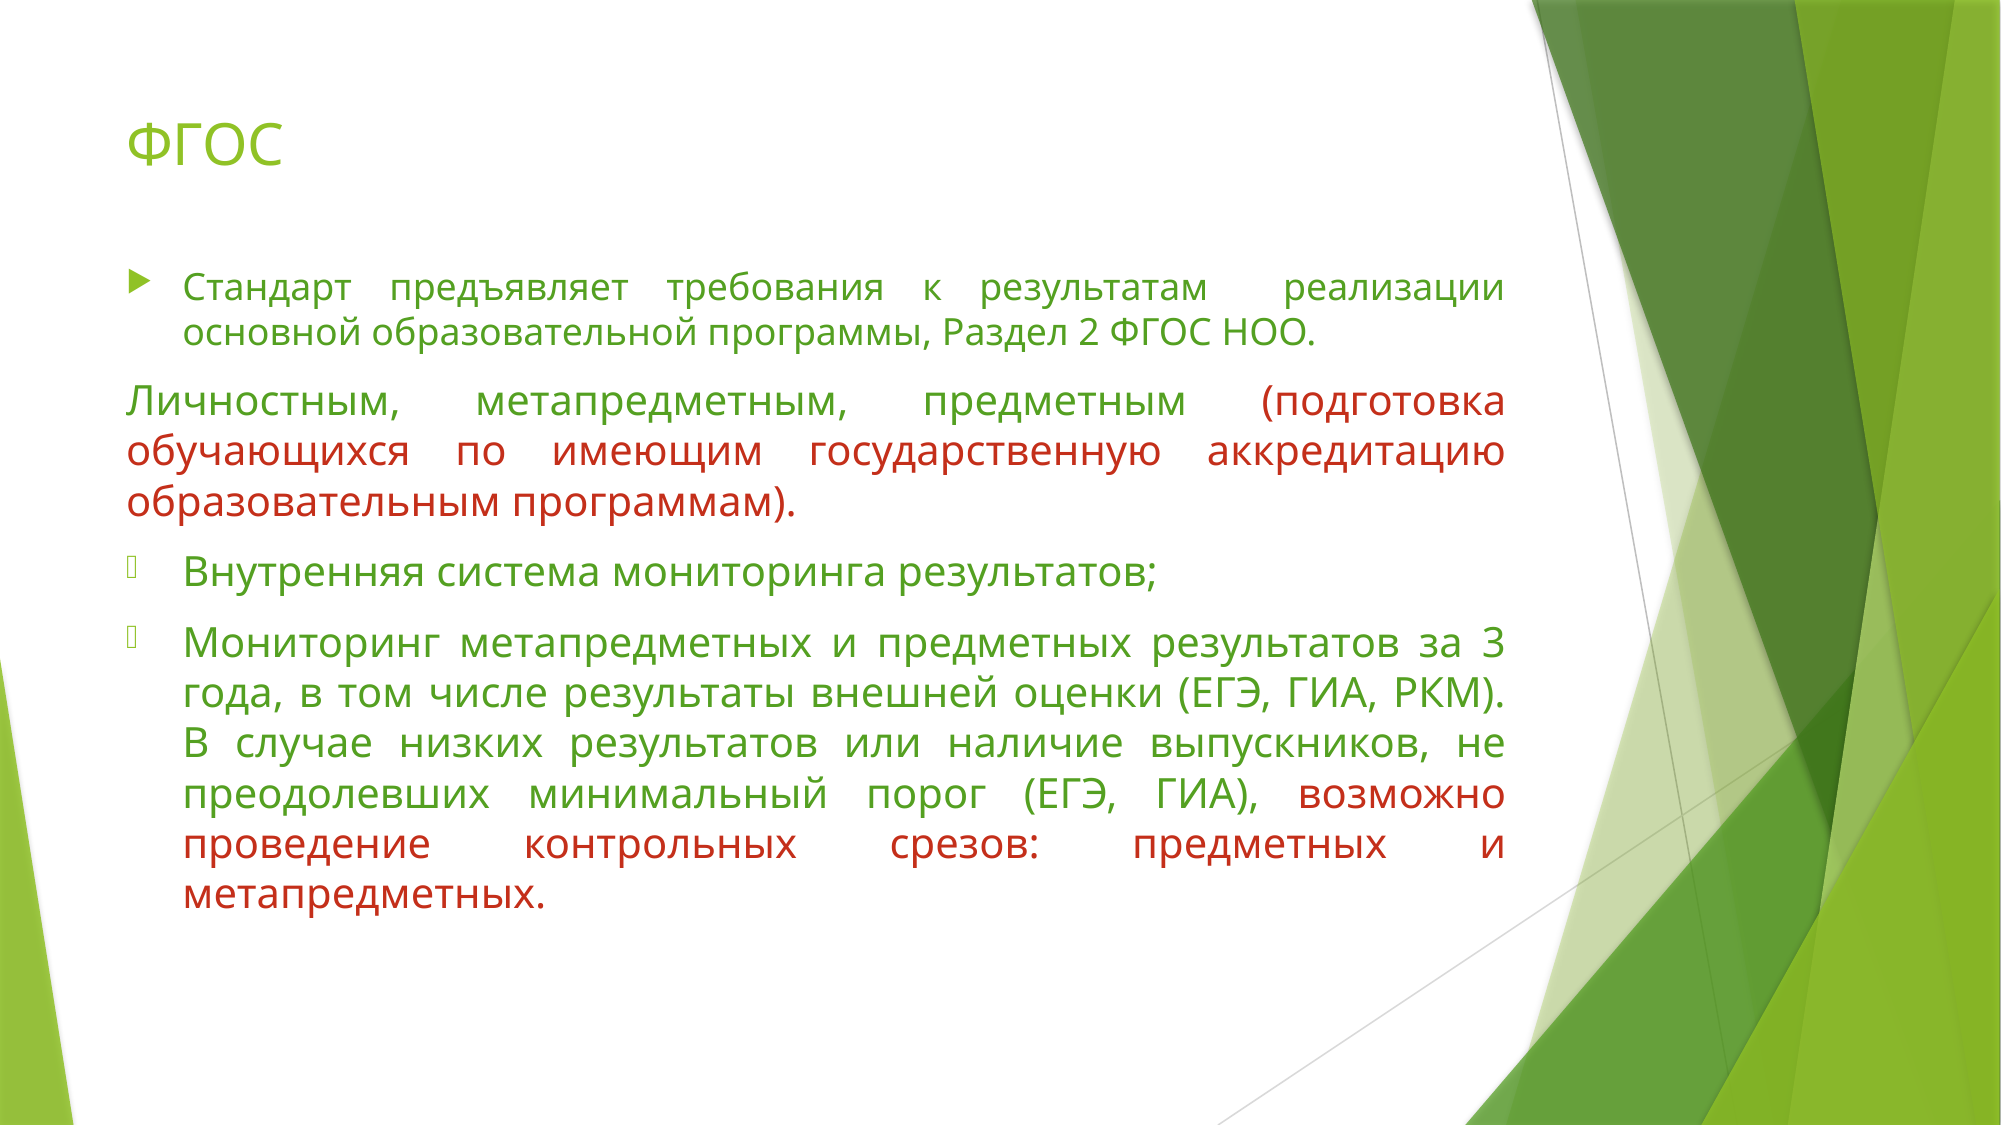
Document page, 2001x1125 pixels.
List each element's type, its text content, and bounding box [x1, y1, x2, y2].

title ФГОС [111, 99, 1522, 255]
list Стандарт предъявляет требования к результатам реализации основной образовательной программы, Раздел 2 ФГОС НОО. Личностным, метапредметным, предметным (подготовка обучающихся по имеющим государственную аккредитацию образовательным программам). Внутренняя система мониторинга результатов; Мониторинг метапредметных и предметных результатов за 3 года, в том числе результаты внешней оценки (ЕГЭ, ГИА, РКМ). В случае низких результатов или наличие выпускников, не преодолевших минимальный порог (ЕГЭ, ГИА), возможно проведение контрольных срезов: предметных и метапредметных. [111, 255, 1522, 991]
